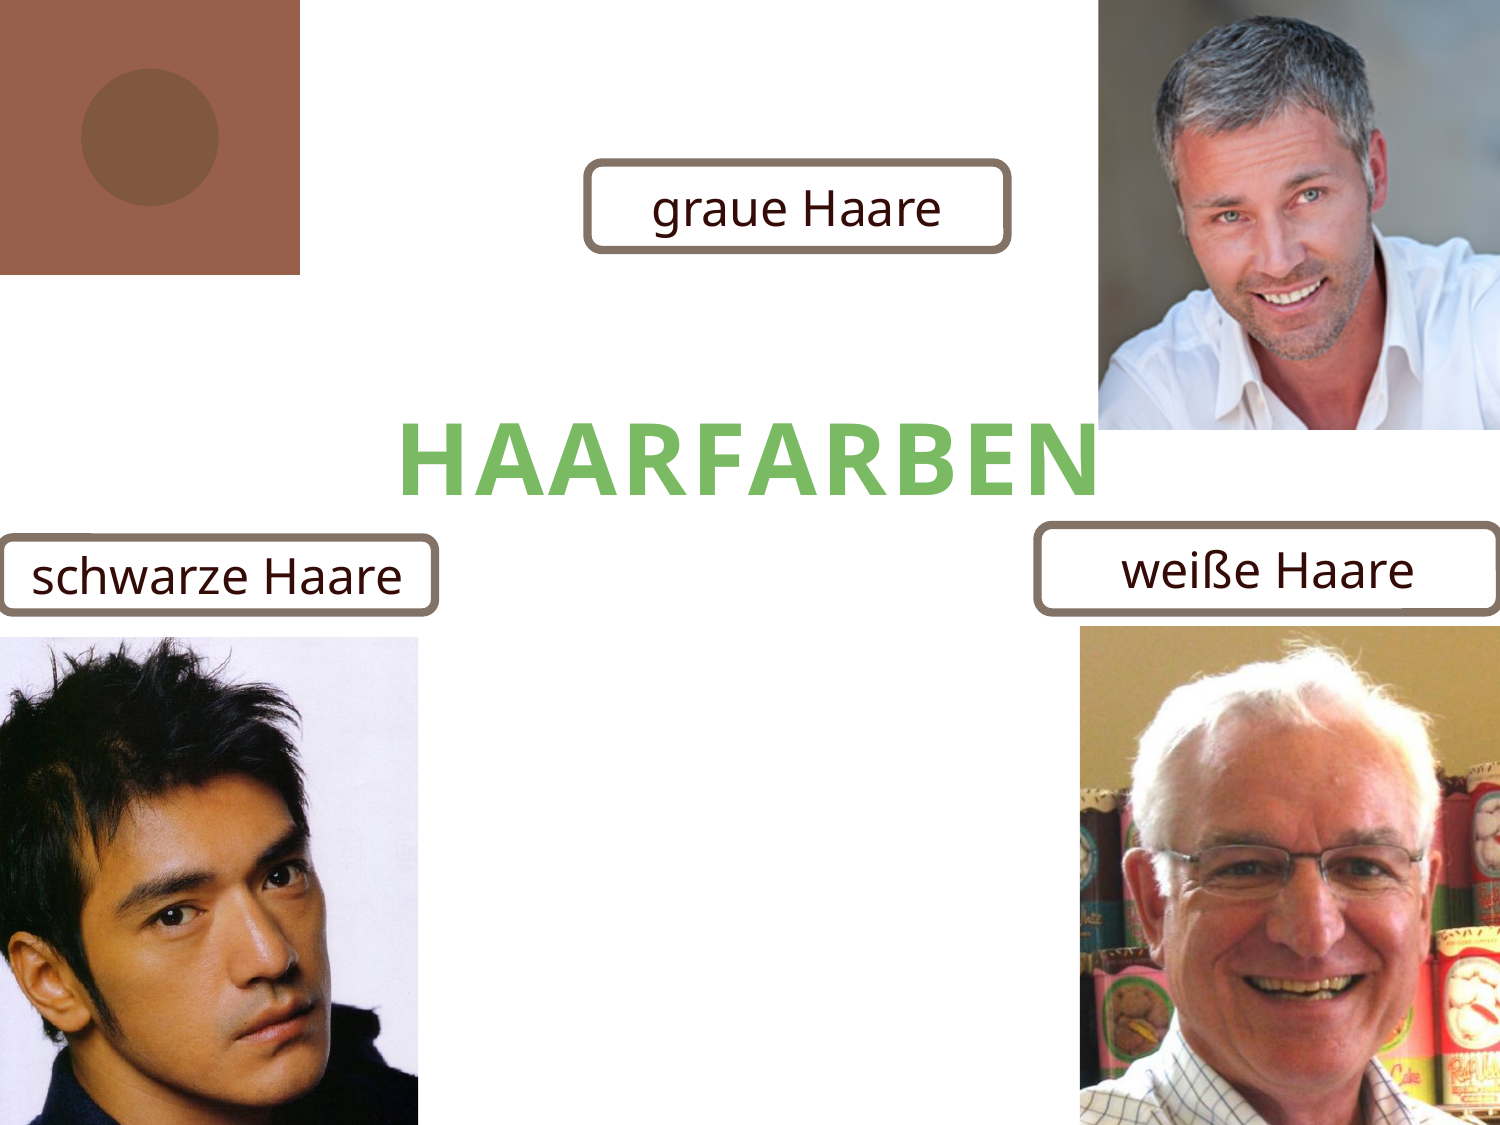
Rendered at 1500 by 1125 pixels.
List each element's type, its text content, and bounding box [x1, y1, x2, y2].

picture [1079, 626, 1500, 1125]
text_box weiße Haare [1033, 520, 1500, 617]
title Haarfarben [237, 362, 1263, 550]
picture [0, 637, 419, 1125]
picture [1098, 0, 1500, 430]
text_box schwarze Haare [0, 533, 440, 617]
text_box graue Haare [583, 158, 1012, 255]
